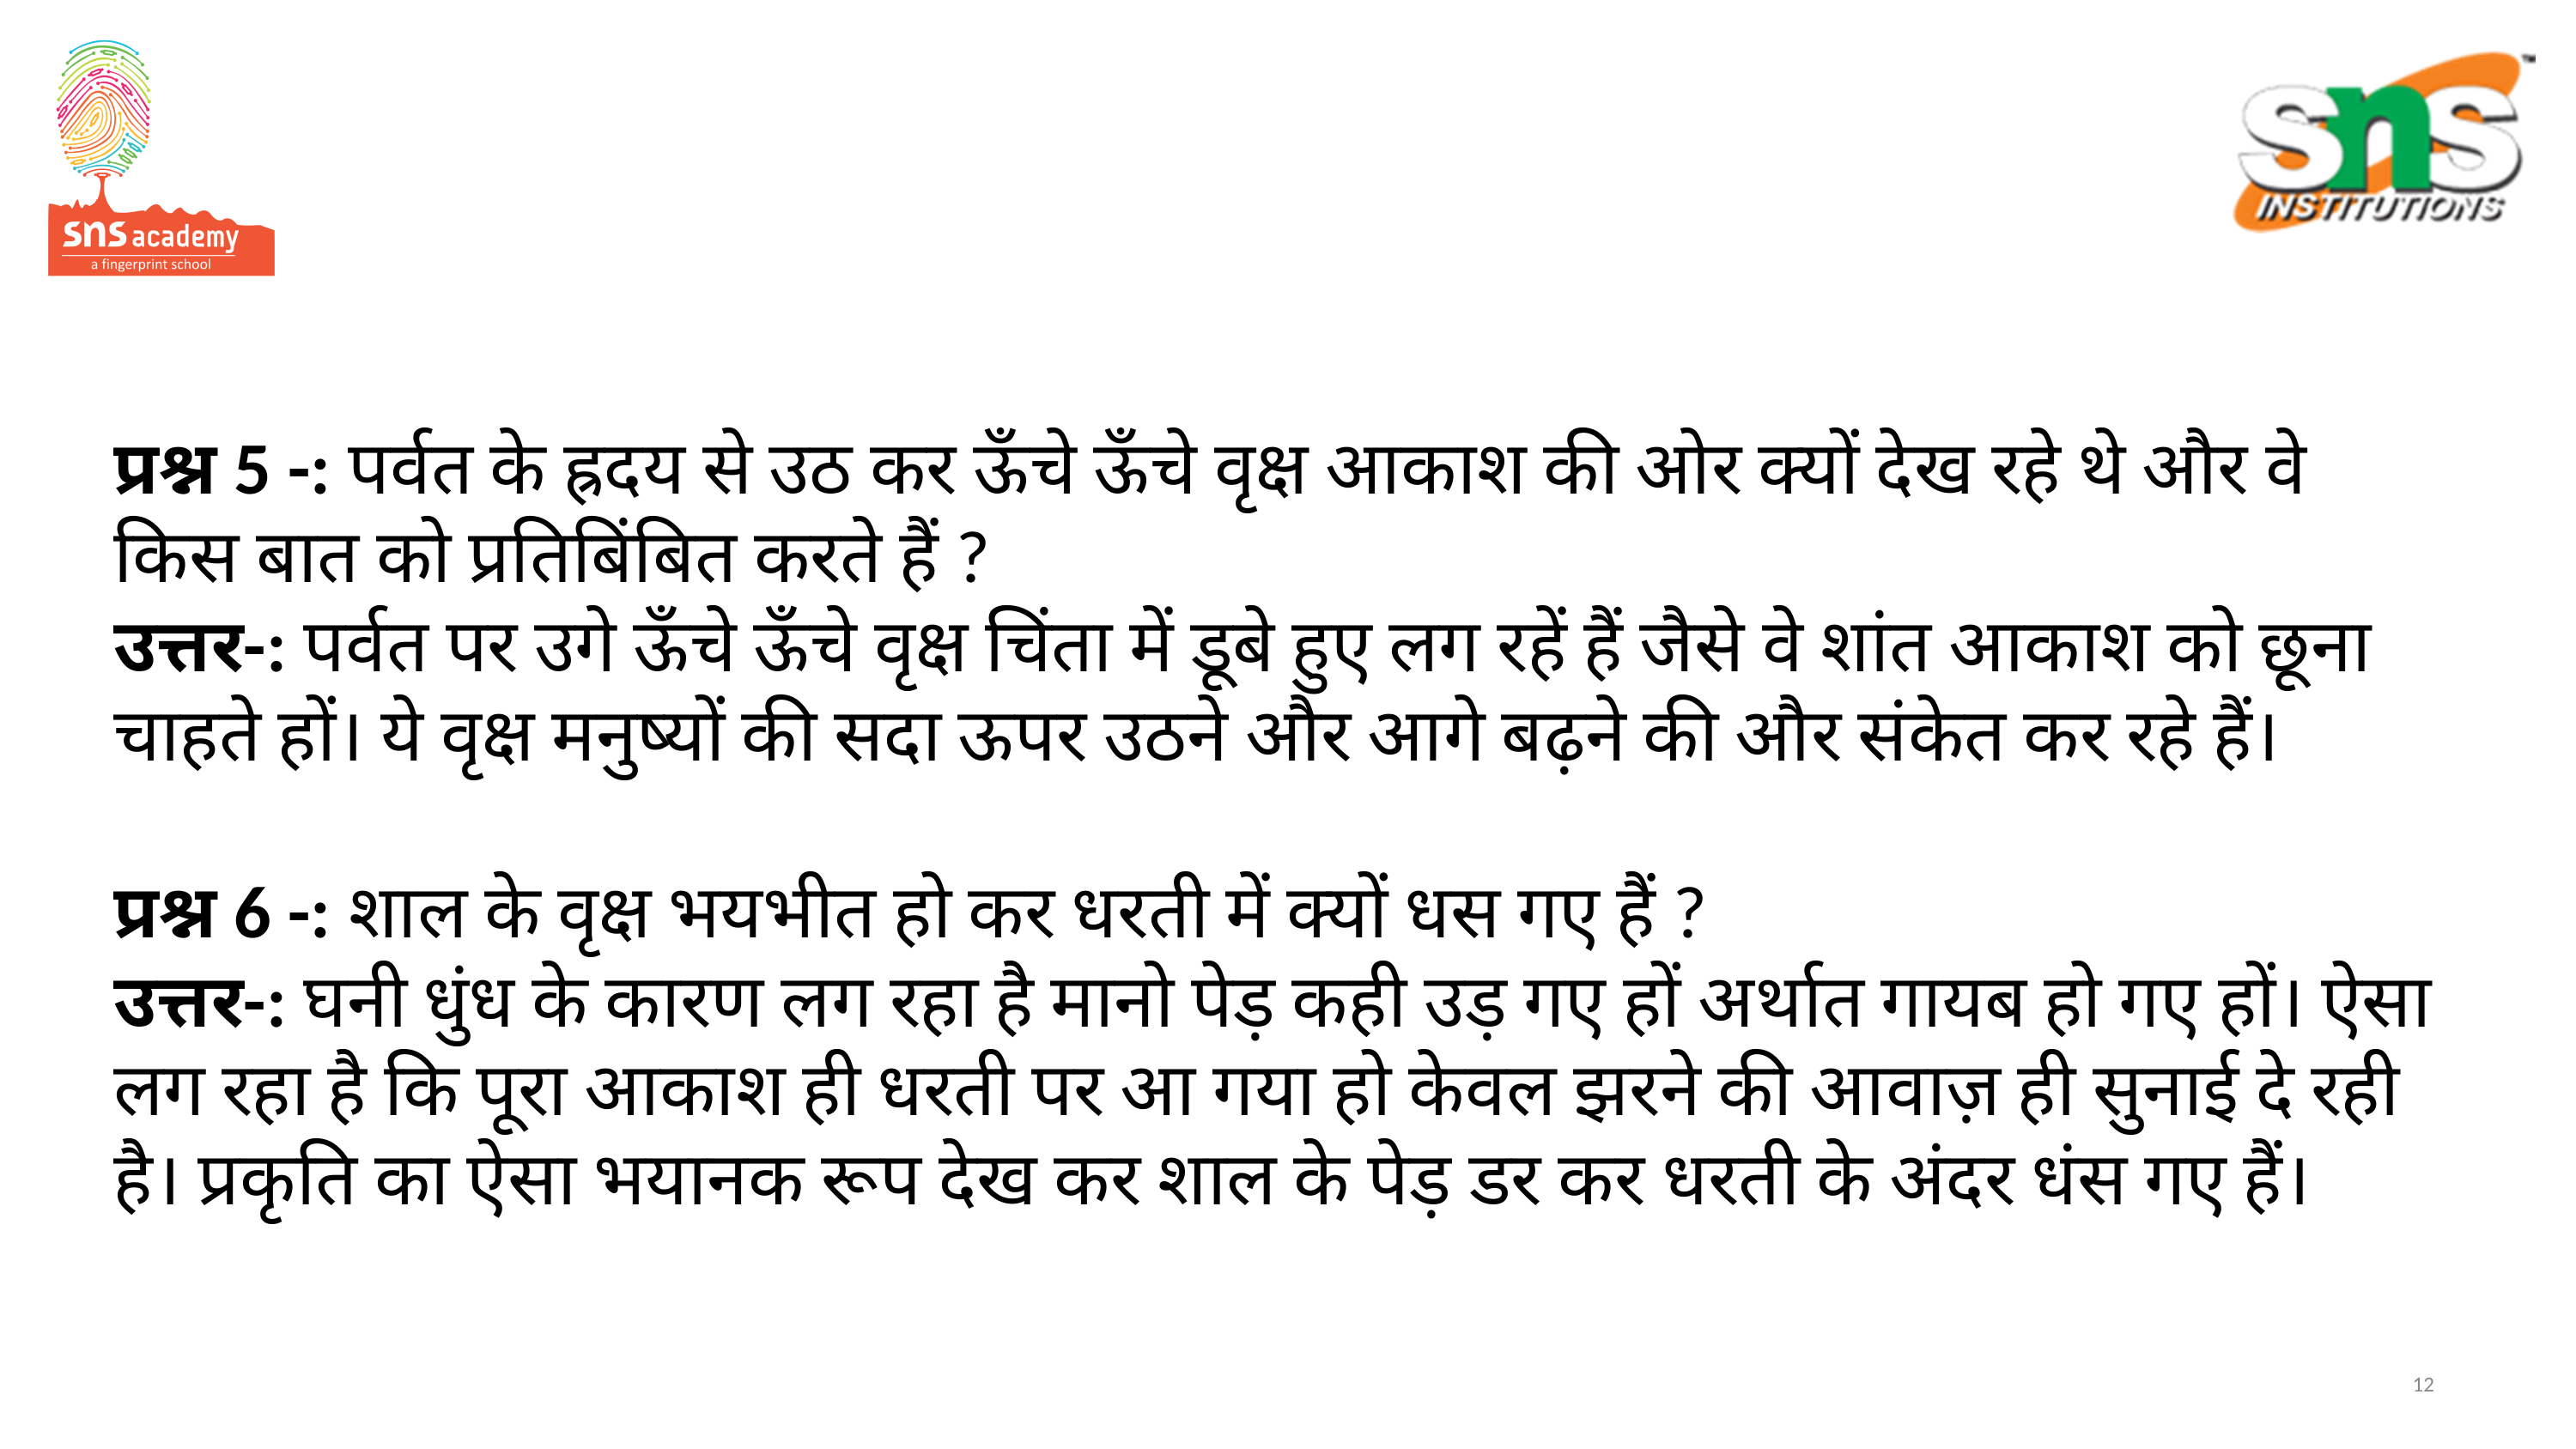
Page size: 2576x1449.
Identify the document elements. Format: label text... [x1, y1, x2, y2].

title प्रश्न 5 -: पर्वत के ह्रदय से उठ कर ऊँचे ऊँचे वृक्ष आकाश की ओर क्यों देख रहे थे और वे किस बात को प्रतिबिंबित करते हैं ? उत्तर-: पर्वत पर उगे ऊँचे ऊँचे वृक्ष चिंता में डूबे हुए लग रहें हैं जैसे वे शांत आकाश को छूना चाहते हों। ये वृक्ष मनुष्यों की सदा ऊपर उठने और आगे बढ़ने की और संकेत कर रहे हैं। प्रश्न 6 -: शाल के वृक्ष भयभीत हो कर धरती में क्यों धस गए हैं ? उत्तर-: घनी धुंध के कारण लग रहा है मानो पेड़ कही उड़ गए हों अर्थात गायब हो गए हों। ऐसा लग रहा है कि पूरा आकाश ही धरती पर आ गया हो केवल झरने की आवाज़ ही सुनाई दे रही है। प्रकृति का ऐसा भयानक रूप देख कर शाल के पेड़ डर कर धरती के अंदर धंस गए हैं। [100, 348, 2447, 1292]
picture [38, 33, 280, 285]
picture [2233, 50, 2536, 233]
slide_number 12 [2146, 1357, 2447, 1410]
